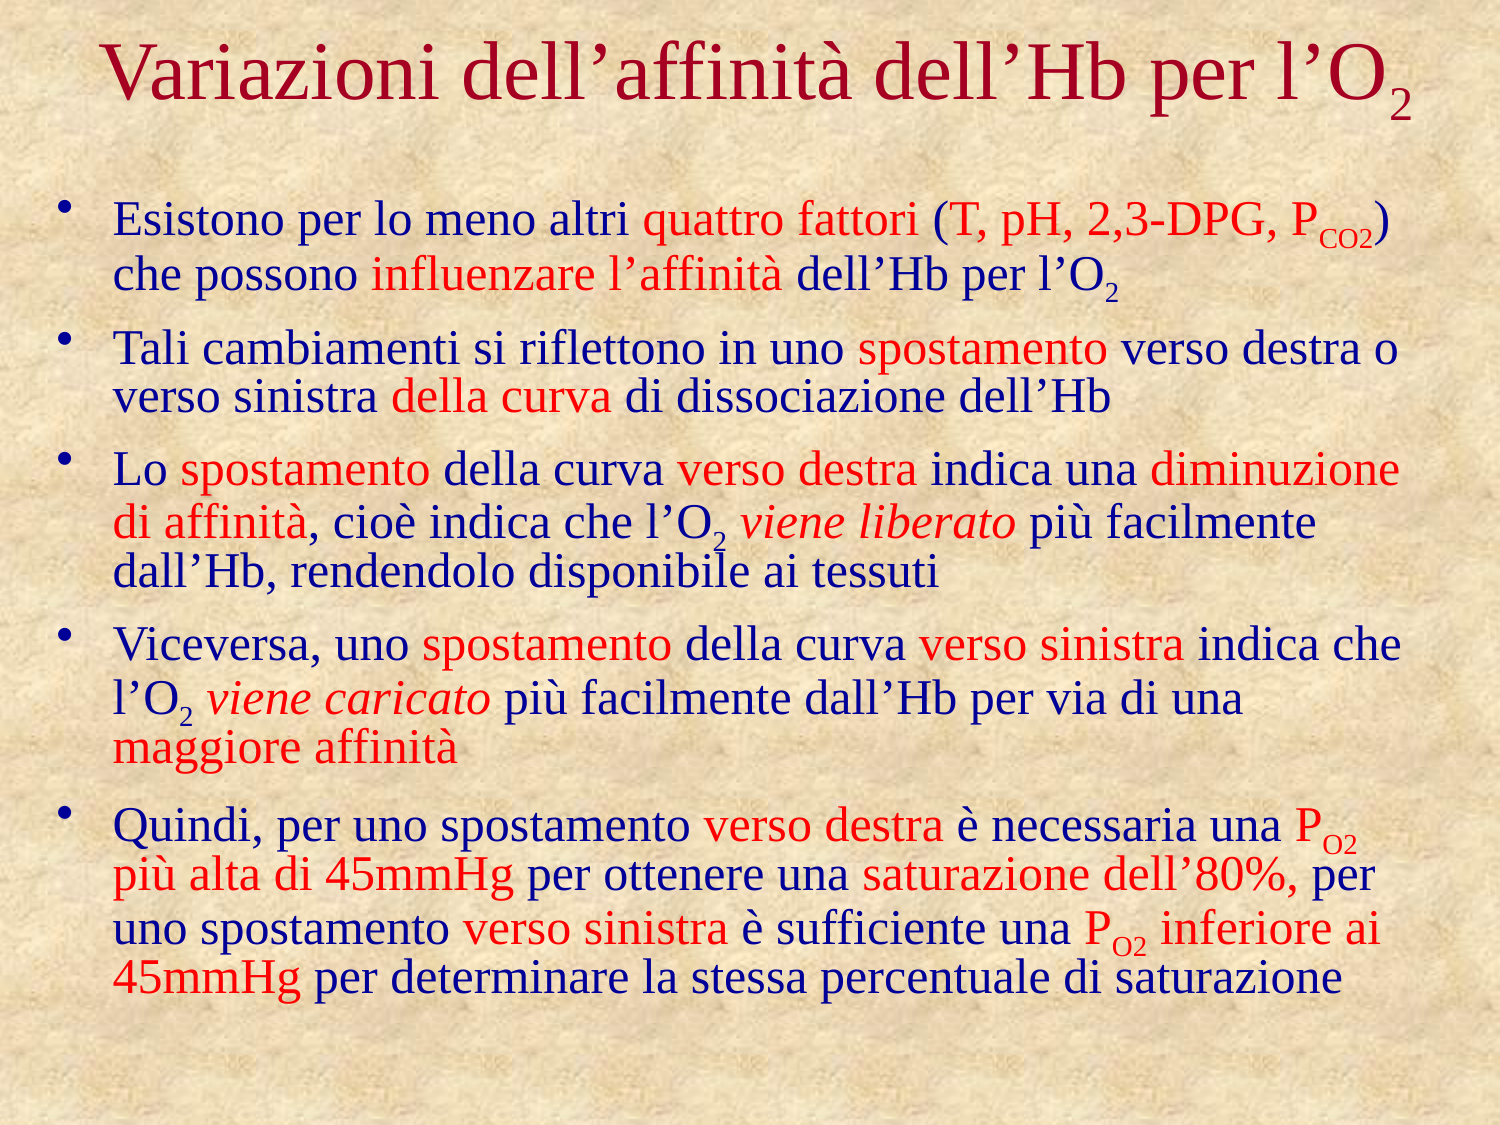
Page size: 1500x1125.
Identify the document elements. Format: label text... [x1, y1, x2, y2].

title Variazioni dell’affinità dell’Hb per l’O2 [40, 0, 1471, 148]
list Esistono per lo meno altri quattro fattori (T, pH, 2,3-DPG, PCO2) che possono influenzare l’affinità dell’Hb per l’O2 Tali cambiamenti si riflettono in uno spostamento verso destra o verso sinistra della curva di dissociazione dell’Hb Lo spostamento della curva verso destra indica una diminuzione di affinità, cioè indica che l’O2 viene liberato più facilmente dall’Hb, rendendolo disponibile ai tessuti Viceversa, uno spostamento della curva verso sinistra indica che l’O2 viene caricato più facilmente dall’Hb per via di una maggiore affinità Quindi, per uno spostamento verso destra è necessaria una PO2 più alta di 45mmHg per ottenere una saturazione dell’80%, per uno spostamento verso sinistra è sufficiente una PO2 inferiore ai 45mmHg per determinare la stessa percentuale di saturazione [40, 184, 1448, 1095]
picture [0, 0, 1500, 1125]
